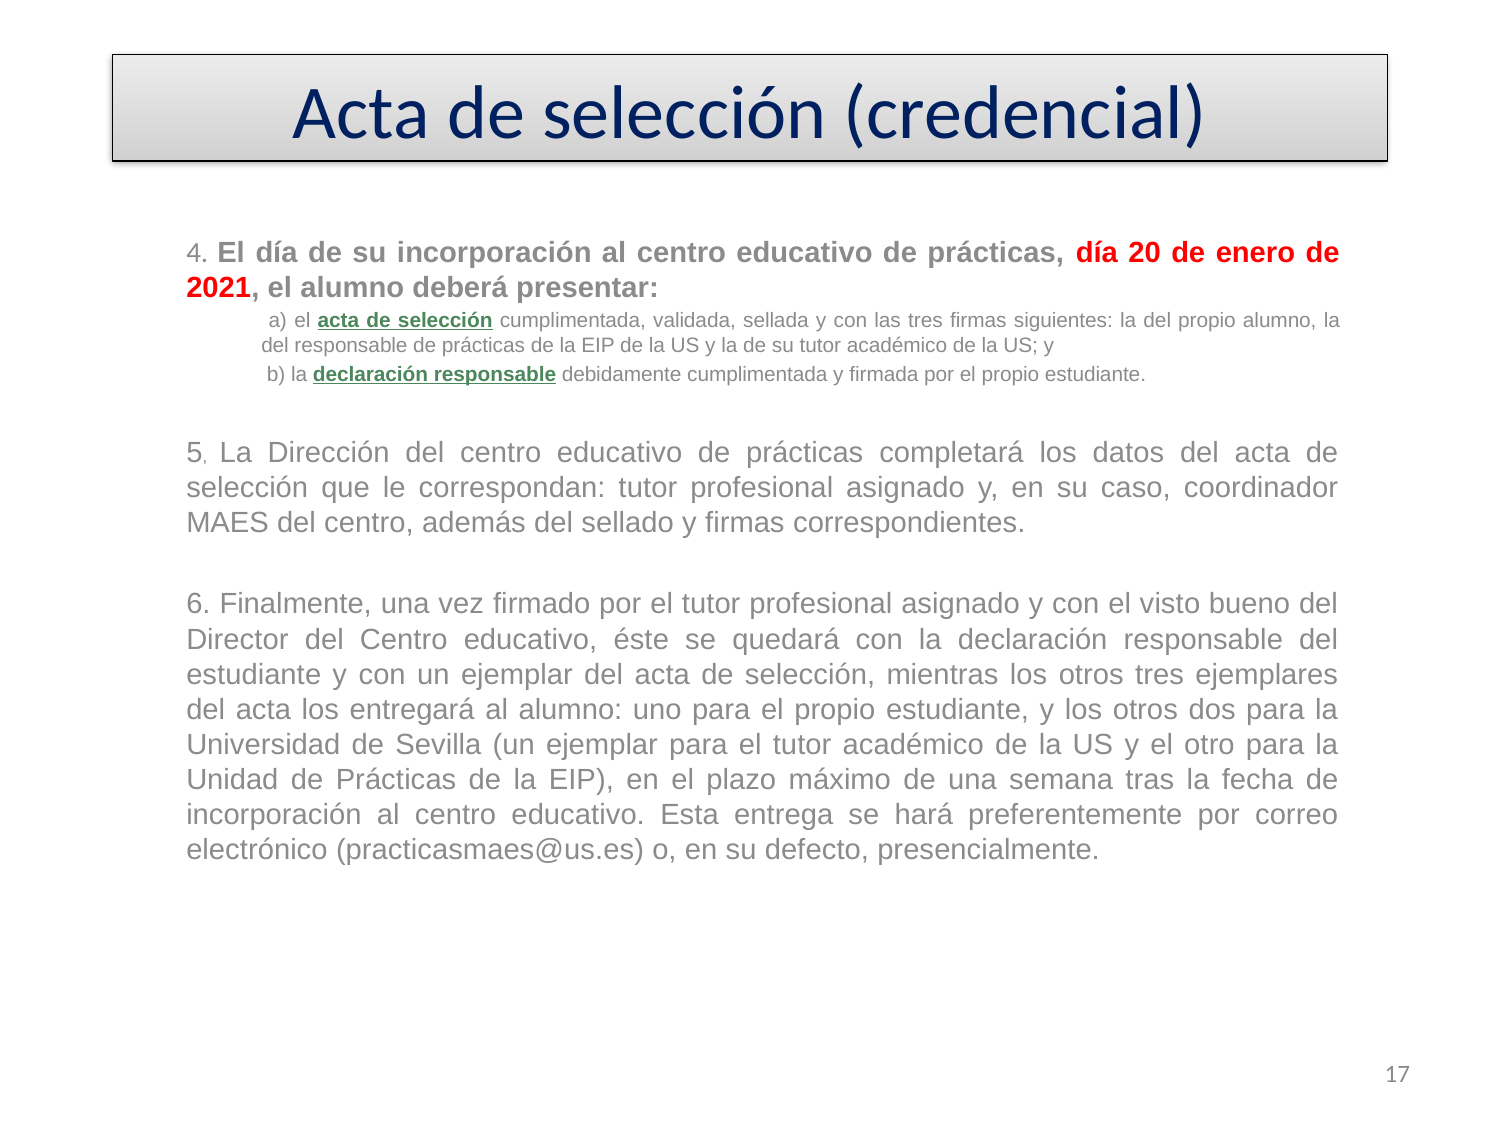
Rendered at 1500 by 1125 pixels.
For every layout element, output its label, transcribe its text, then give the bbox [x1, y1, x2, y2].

subtitle 4. El día de su incorporación al centro educativo de prácticas, día 20 de enero de 2021, el alumno deberá presentar: a) el acta de selección cumplimentada, validada, sellada y con las tres firmas siguientes: la del propio alumno, la del responsable de prácticas de la EIP de la US y la de su tutor académico de la US; y b) la declaración responsable debidamente cumplimentada y firmada por el propio estudiante. 5, La Dirección del centro educativo de prácticas completará los datos del acta de selección que le correspondan: tutor profesional asignado y, en su caso, coordinador MAES del centro, además del sellado y firmas correspondientes. 6. Finalmente, una vez firmado por el tutor profesional asignado y con el visto bueno del Director del Centro educativo, éste se quedará con la declaración responsable del estudiante y con un ejemplar del acta de selección, mientras los otros tres ejemplares del acta los entregará al alumno: uno para el propio estudiante, y los otros dos para la Universidad de Sevilla (un ejemplar para el tutor académico de la US y el otro para la Unidad de Prácticas de la EIP), en el plazo máximo de una semana tras la fecha de incorporación al centro educativo. Esta entrega se hará preferentemente por correo electrónico (practicasmaes@us.es) o, en su defecto, presencialmente. [171, 184, 1355, 949]
title Acta de selección (credencial) [112, 54, 1388, 162]
slide_number 17 [1074, 1042, 1425, 1103]
